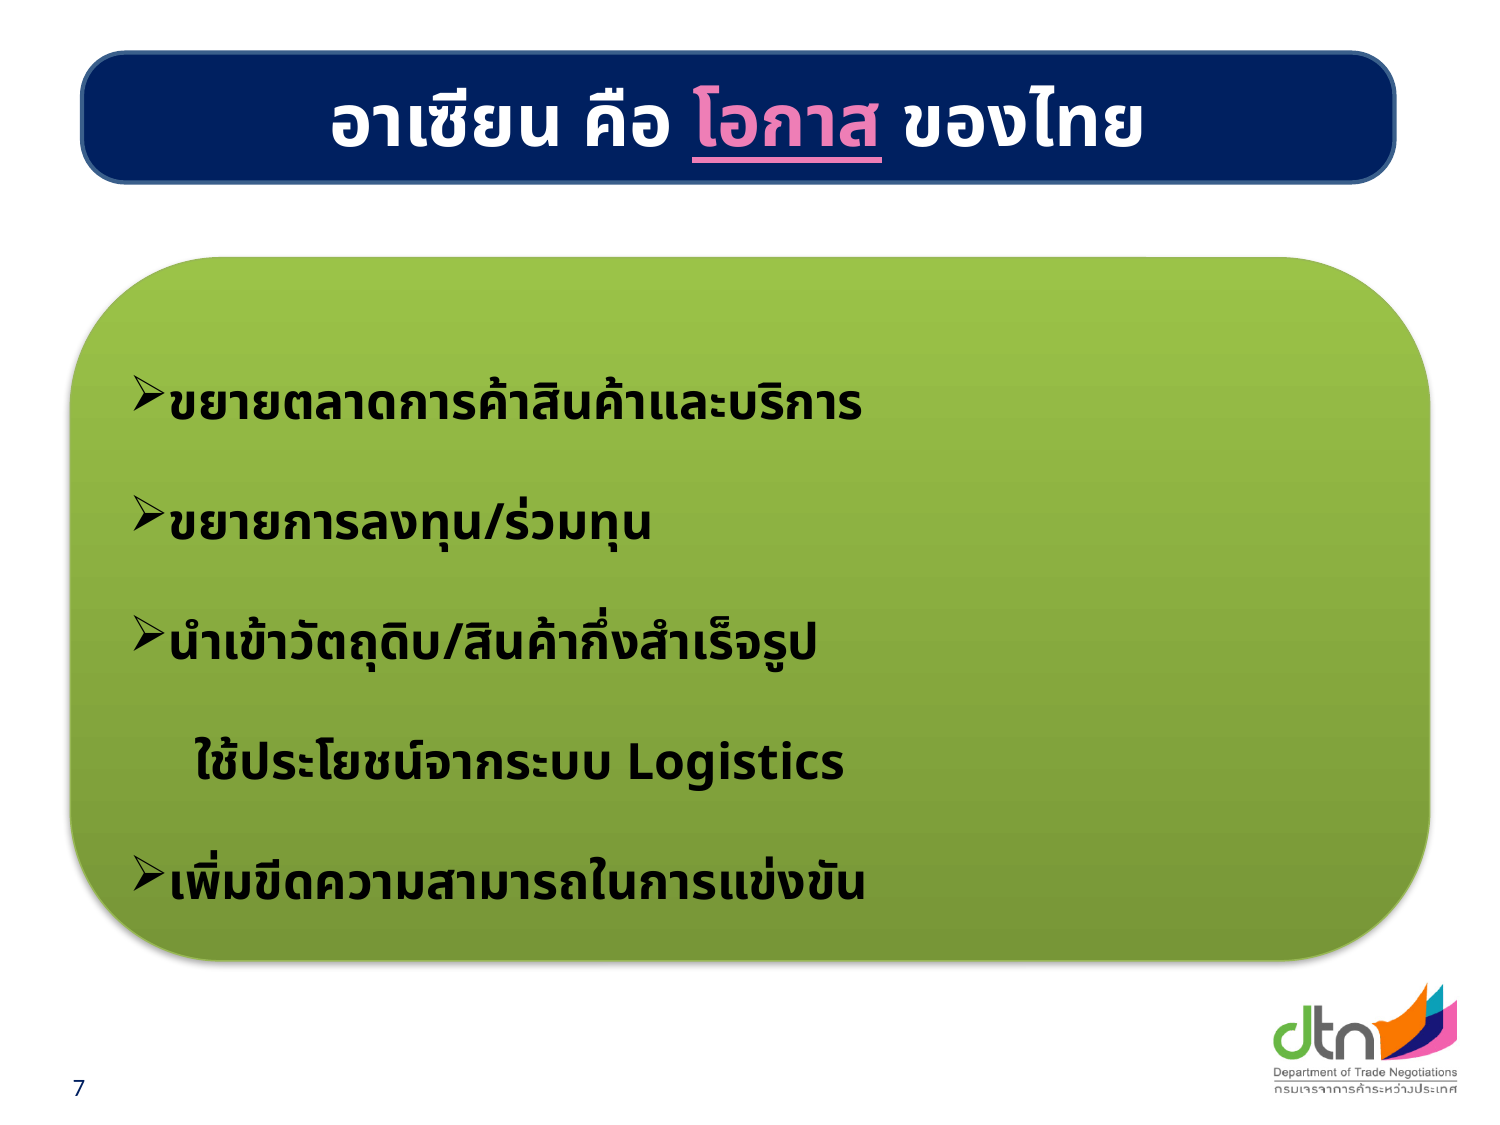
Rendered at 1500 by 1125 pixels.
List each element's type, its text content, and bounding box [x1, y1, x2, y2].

text_box ขยายตลาดการค้าสินค้าและบริการ ขยายการลงทุน/ร่วมทุน นำเข้าวัตถุดิบ/สินค้ากึ่งสำเร็จรูป ใช้ประโยชน์จากระบบ Logistics เพิ่มขีดความสามารถในการแข่งขัน [69, 256, 1431, 962]
slide_number 7 [12, 1055, 101, 1118]
text_box อาเซียน คือ โอกาส ของไทย [79, 50, 1397, 185]
picture [1269, 975, 1464, 1097]
